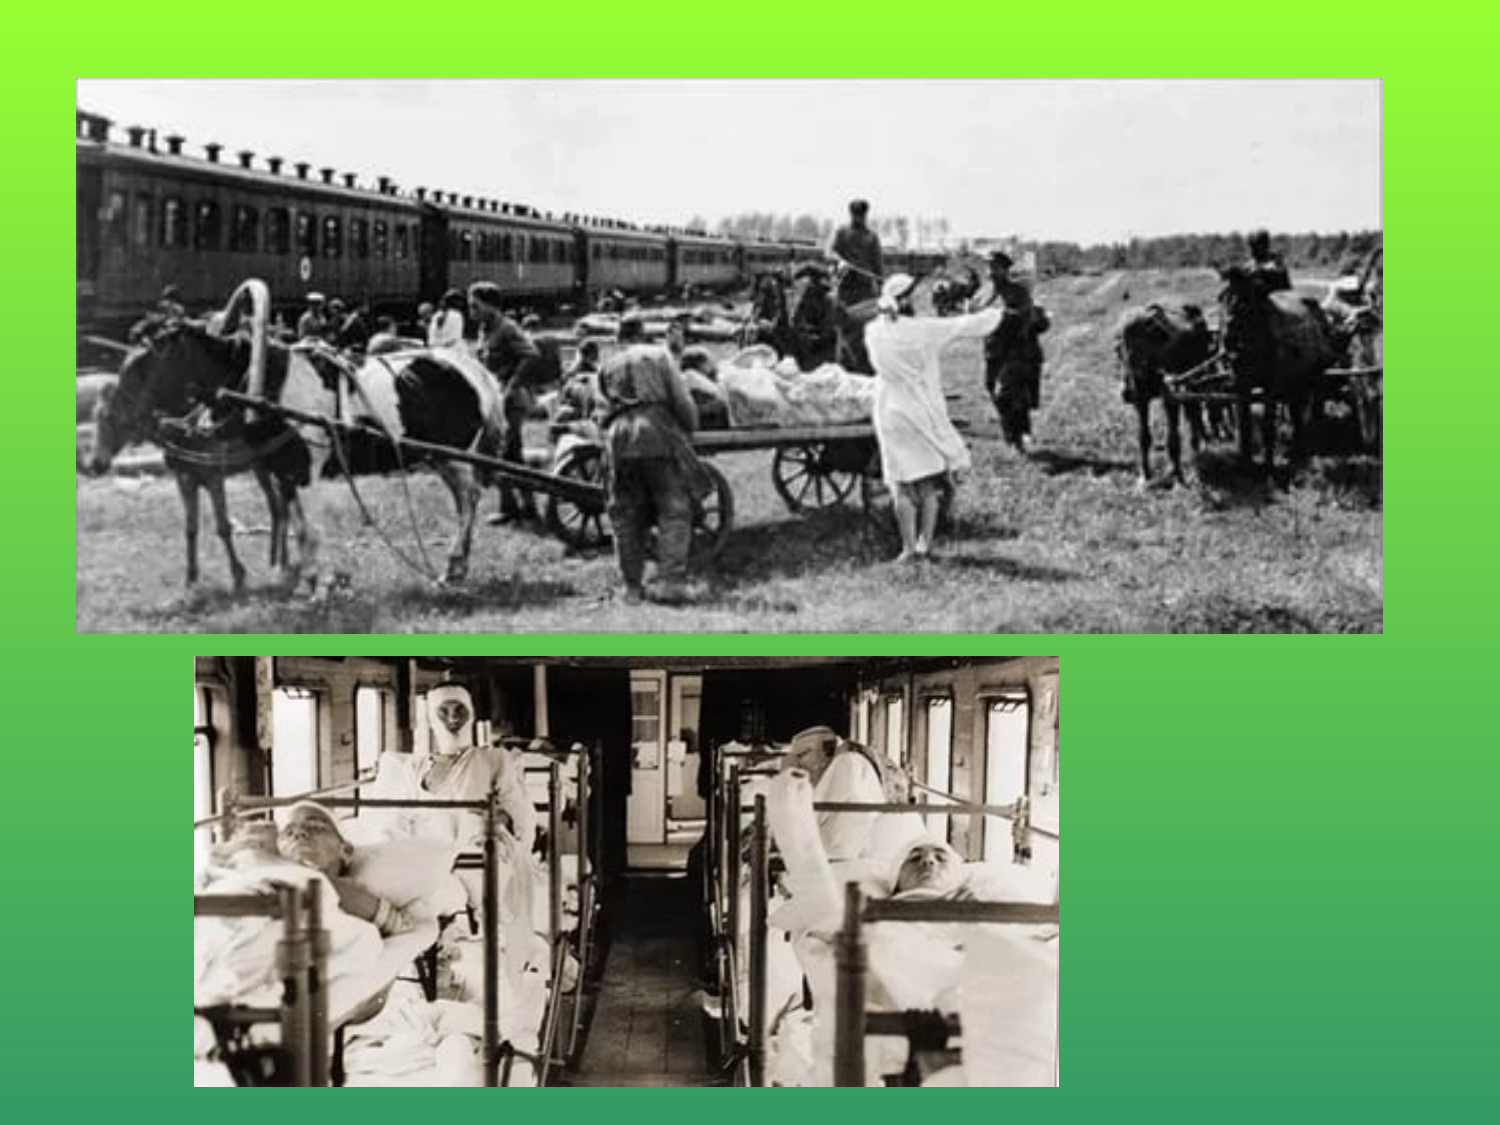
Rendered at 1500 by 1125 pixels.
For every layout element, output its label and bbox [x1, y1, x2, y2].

picture [194, 656, 1059, 1088]
picture [76, 77, 1384, 634]
